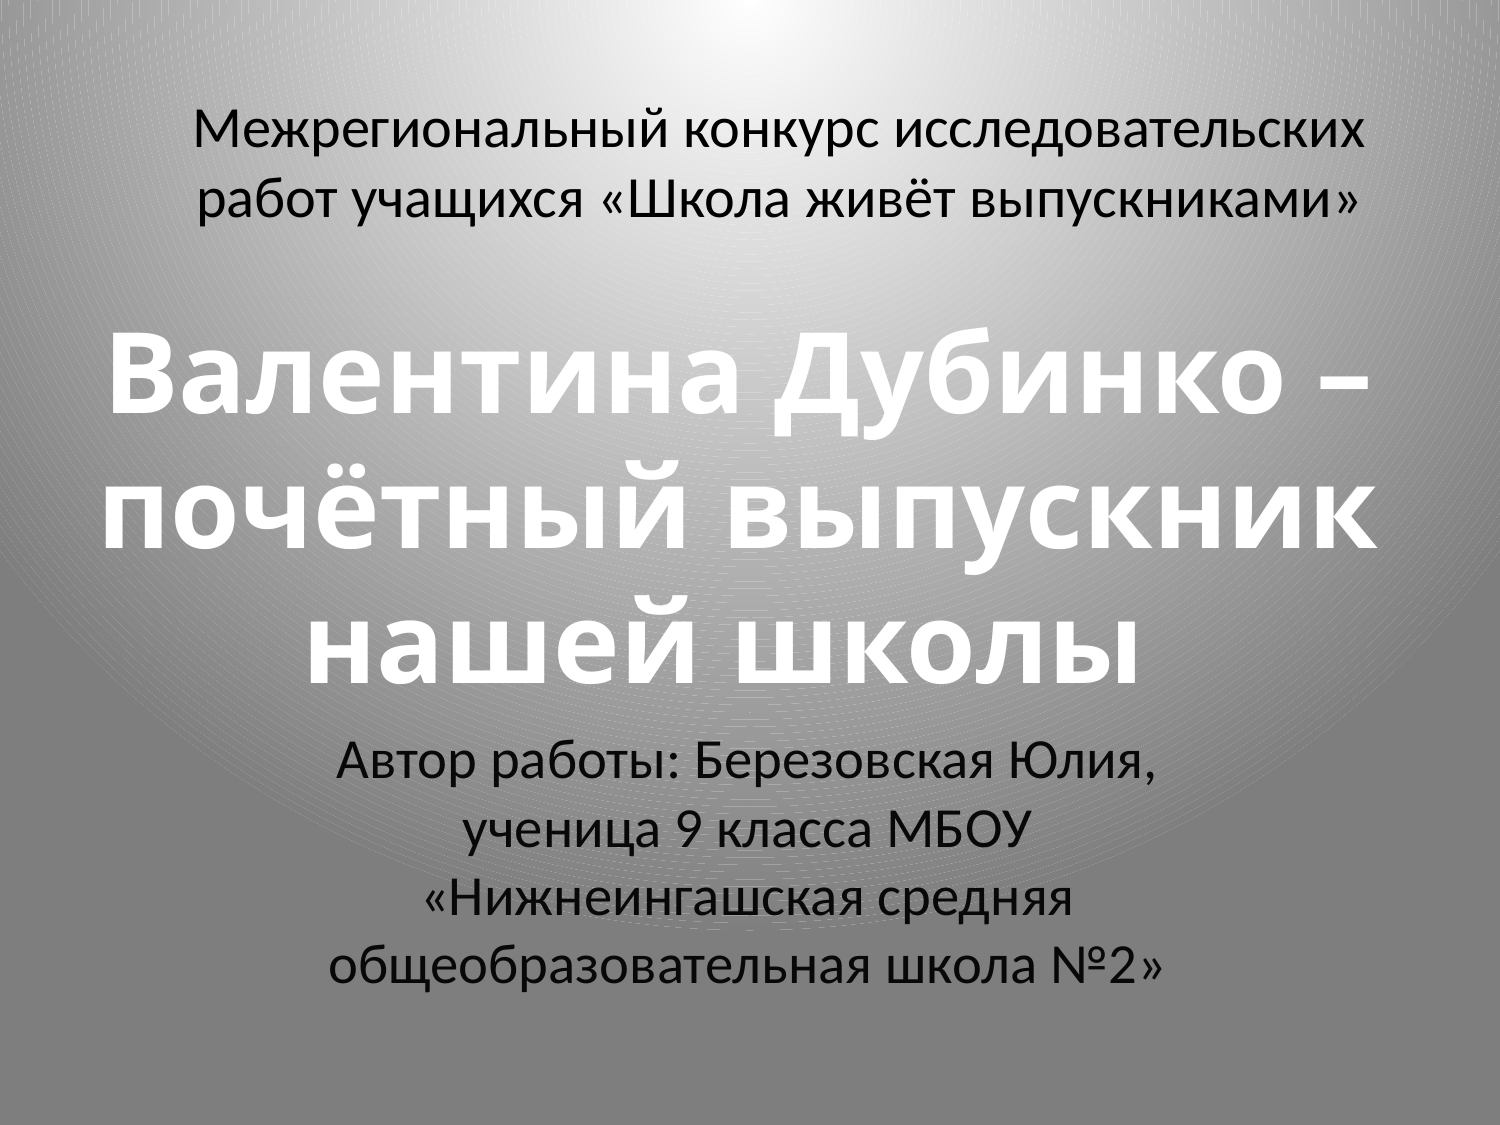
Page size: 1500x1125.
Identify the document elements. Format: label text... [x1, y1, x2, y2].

subtitle Автор работы: Березовская Юлия, ученица 9 класса МБОУ «Нижнеингашская средняя общеобразовательная школа №2» [222, 714, 1273, 1003]
title Валентина Дубинко – почётный выпускник нашей школы [0, 316, 1477, 692]
text_box Межрегиональный конкурс исследовательских работ учащихся «Школа живёт выпускниками» [140, 81, 1418, 237]
